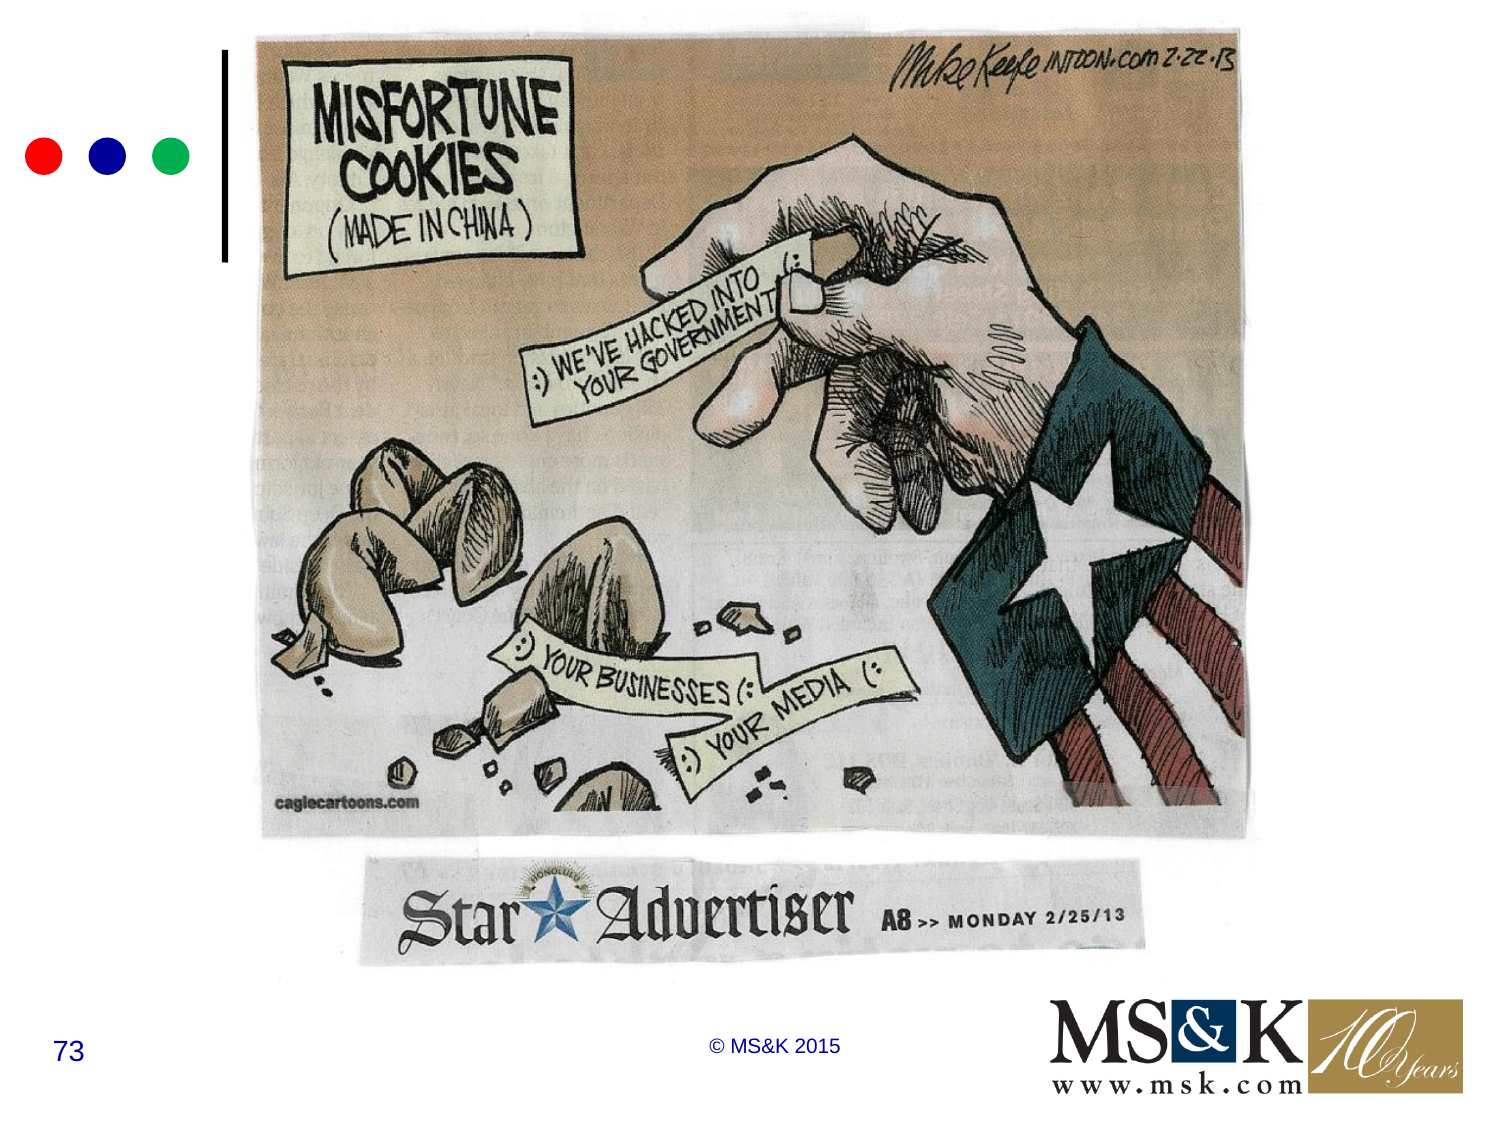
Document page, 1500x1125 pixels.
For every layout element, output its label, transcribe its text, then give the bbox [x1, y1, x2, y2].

footer © MS&K 2015 [537, 1025, 1013, 1100]
slide_number 73 [37, 1025, 250, 1100]
picture [237, 12, 1263, 991]
picture [1050, 999, 1463, 1094]
